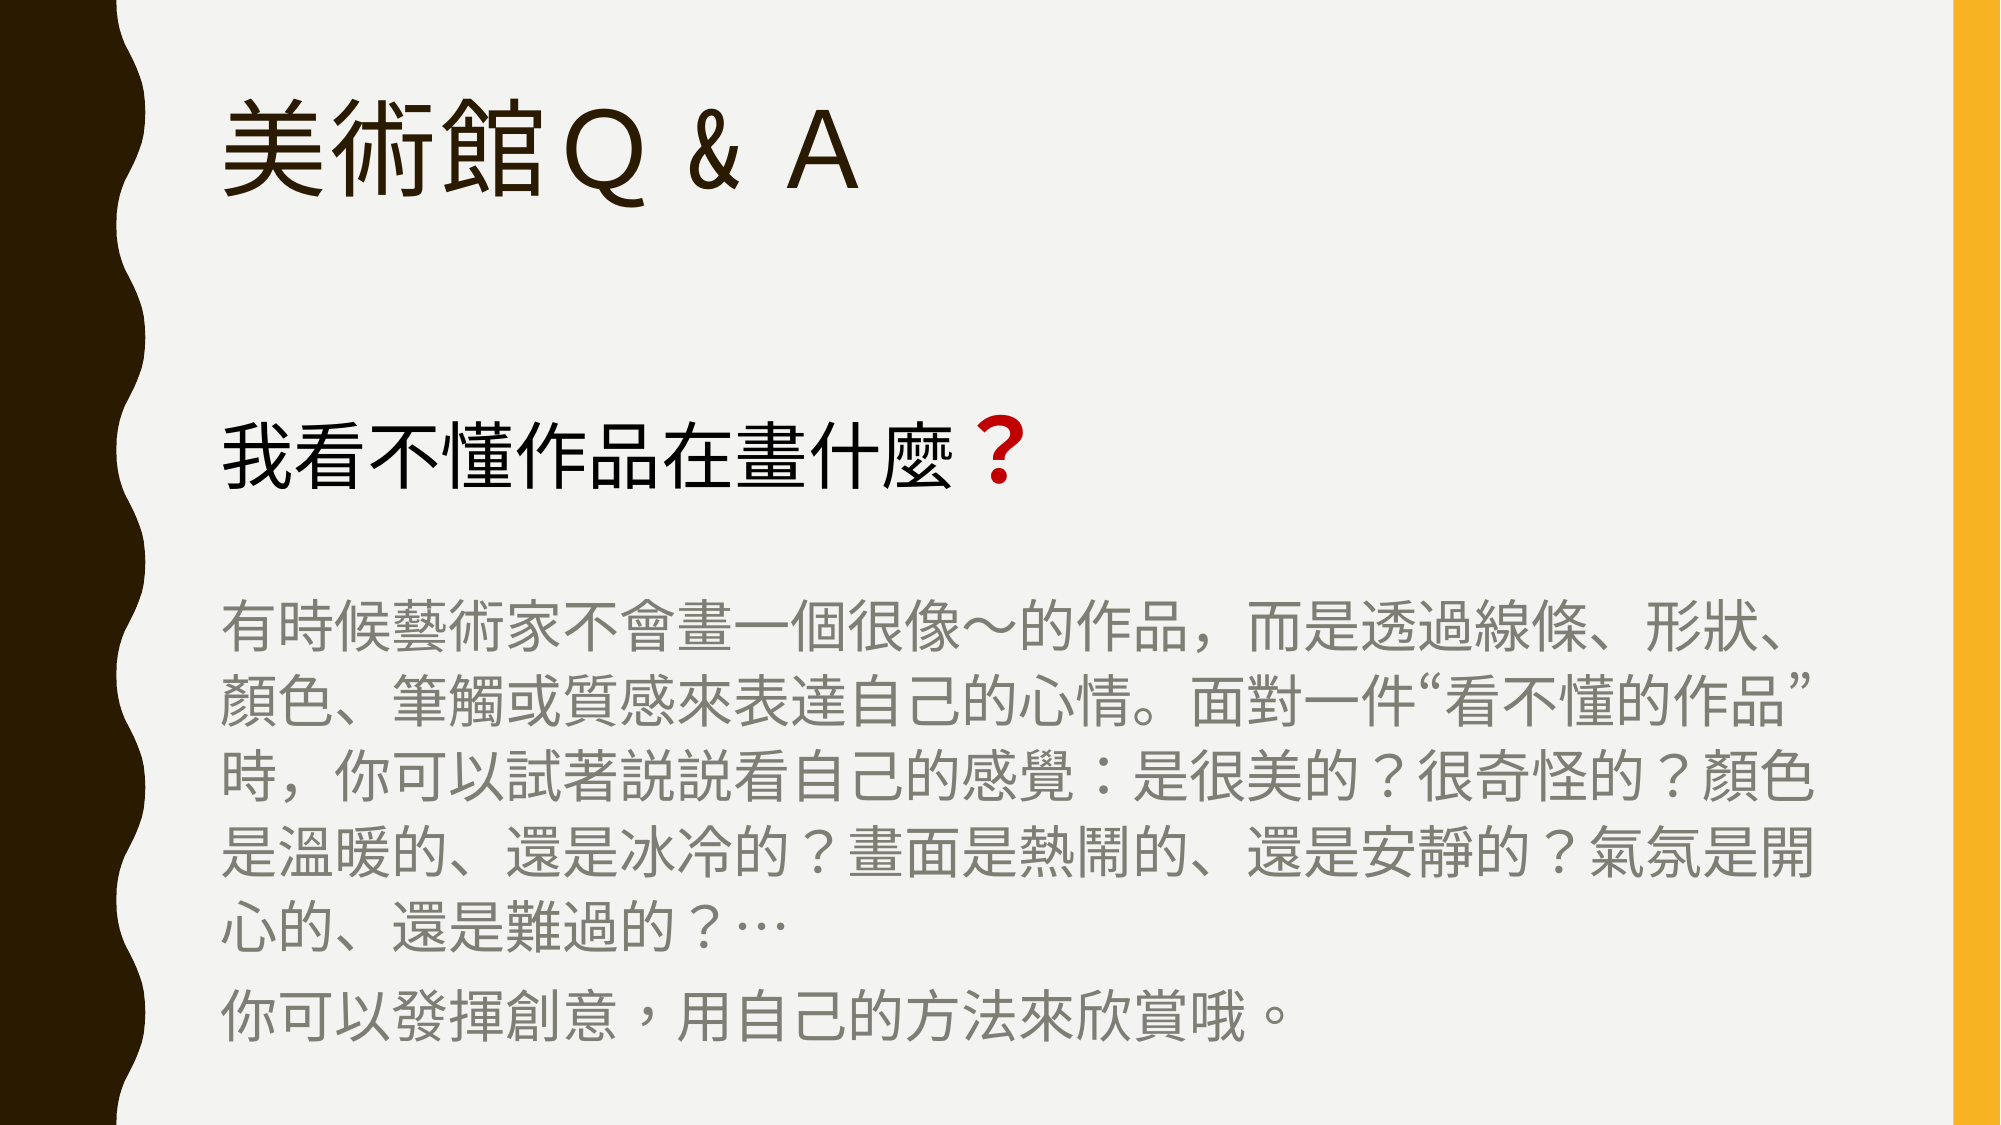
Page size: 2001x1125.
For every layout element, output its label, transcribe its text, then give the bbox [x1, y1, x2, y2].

title 美術館Ｑ&Ａ [205, 89, 1875, 320]
list 我看不懂作品在畫什麼？ 有時候藝術家不會畫一個很像～的作品，而是透過線條、形狀、顏色、筆觸或質感來表達自己的心情。面對一件“看不懂的作品”時，你可以試著説説看自己的感覺：是很美的？很奇怪的？顏色是溫暖的、還是冰冷的？畫面是熱鬧的、還是安靜的？氣氛是開心的、還是難過的？… 你可以發揮創意，用自己的方法來欣賞哦。 [205, 375, 1875, 1063]
